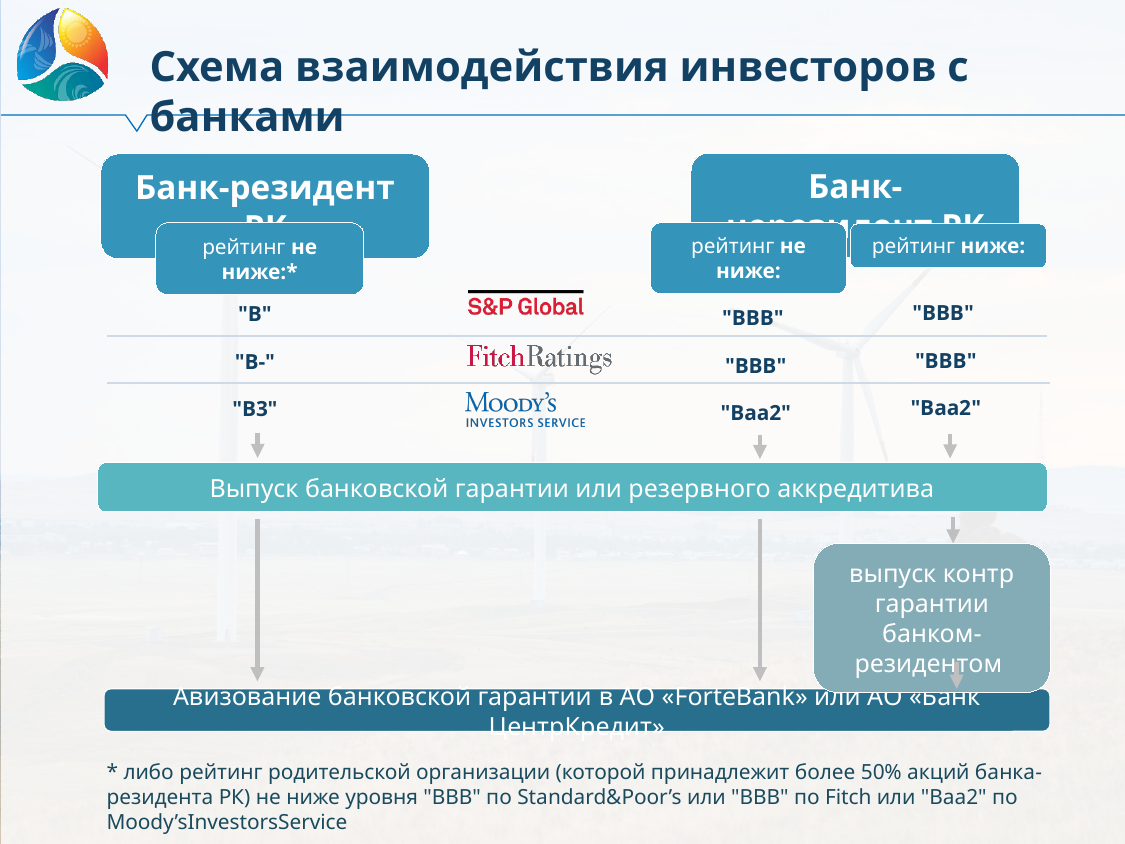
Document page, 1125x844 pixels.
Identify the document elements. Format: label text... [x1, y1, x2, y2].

text_box рейтинг не ниже: [650, 222, 847, 294]
text_box Банк-резидент РК [100, 153, 430, 259]
text_box Банк-нерезидент РК [690, 153, 1020, 258]
table_cell "ВBB" [873, 345, 1024, 382]
table_header "ВBB" [873, 287, 1024, 335]
table_cell "Вaa2" [873, 392, 1024, 432]
picture [449, 271, 601, 333]
table_header "В" [161, 294, 354, 335]
table_cell "Вaa2" [683, 392, 834, 437]
text_box Выпуск банковской гарантии или резервного аккредитива [97, 462, 1048, 512]
text_box Схема взаимодействия инвесторов с банками [134, 32, 1119, 148]
table_cell "В3" [161, 392, 354, 433]
picture [465, 343, 612, 375]
text_box Авизование банковской гарантии в АО «ForteBank» или АО «Банк ЦентрКредит» [101, 686, 1053, 734]
text_box * либо рейтинг родительской организации (которой принадлежит более 50% акций банка-резидента РК) не ниже уровня "BВB" по Standard&Poor’s или "ВВВ" по Fitch или "Ваа2" по Moody’sInvestorsService [106, 758, 1054, 834]
table_header "ВBB" [683, 294, 834, 335]
picture [11, 2, 114, 105]
text_box выпуск контр гарантии банком-резидентом [813, 543, 1051, 693]
table_cell "ВBB" [683, 345, 834, 382]
table_cell "В-" [161, 345, 354, 382]
picture [465, 392, 586, 427]
text_box рейтинг ниже: [850, 223, 1047, 268]
text_box рейтинг не ниже:* [155, 222, 364, 295]
